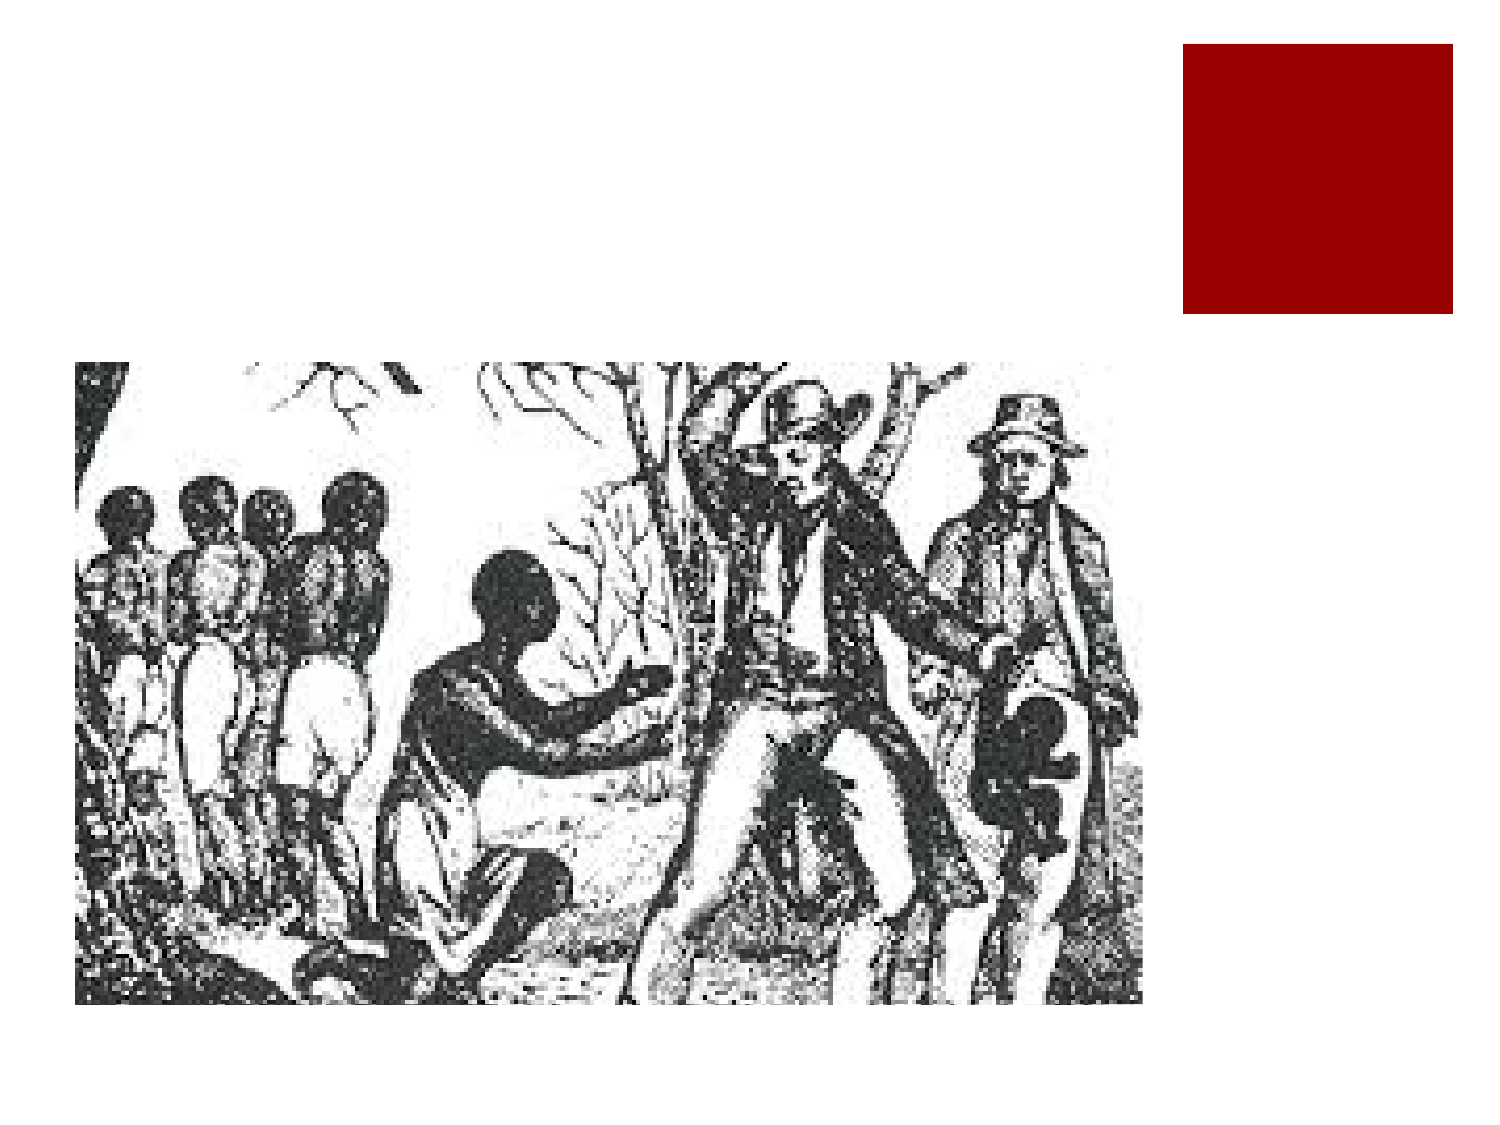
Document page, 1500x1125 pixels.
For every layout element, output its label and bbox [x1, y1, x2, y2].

list [74, 361, 1144, 1006]
